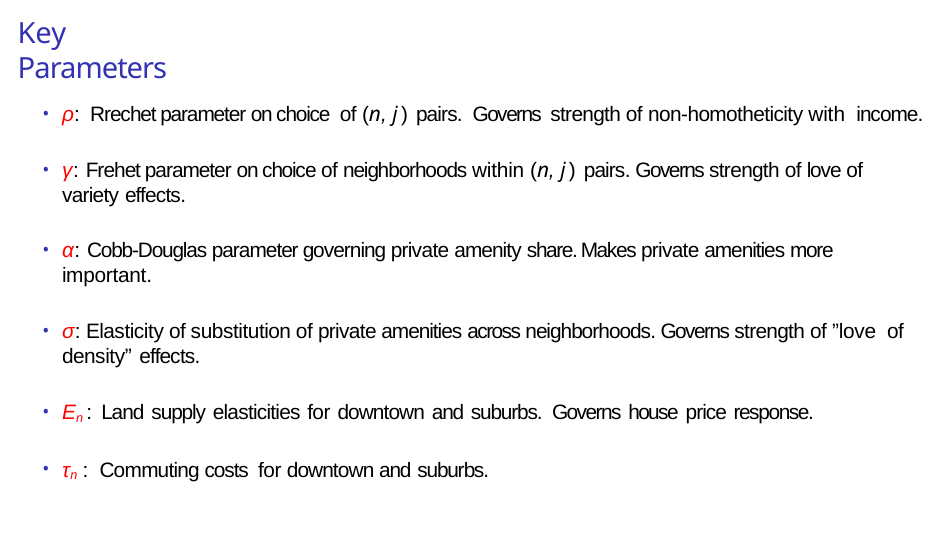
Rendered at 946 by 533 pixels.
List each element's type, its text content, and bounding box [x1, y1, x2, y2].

text_box ρ: Rrechet parameter on choice of (n, j ) pairs. Governs strength of non-homotheticity with income. γ: Frehet parameter on choice of neighborhoods within (n, j ) pairs. Governs strength of love of variety effects. α: Cobb-Douglas parameter governing private amenity share. Makes private amenities more important. σ: Elasticity of substitution of private amenities across neighborhoods. Governs strength of ”love of density” effects. En : Land supply elasticities for downtown and suburbs. Governs house price response. τn : Commuting costs for downtown and suburbs. [40, 98, 927, 482]
title Key Parameters [15, 11, 213, 104]
